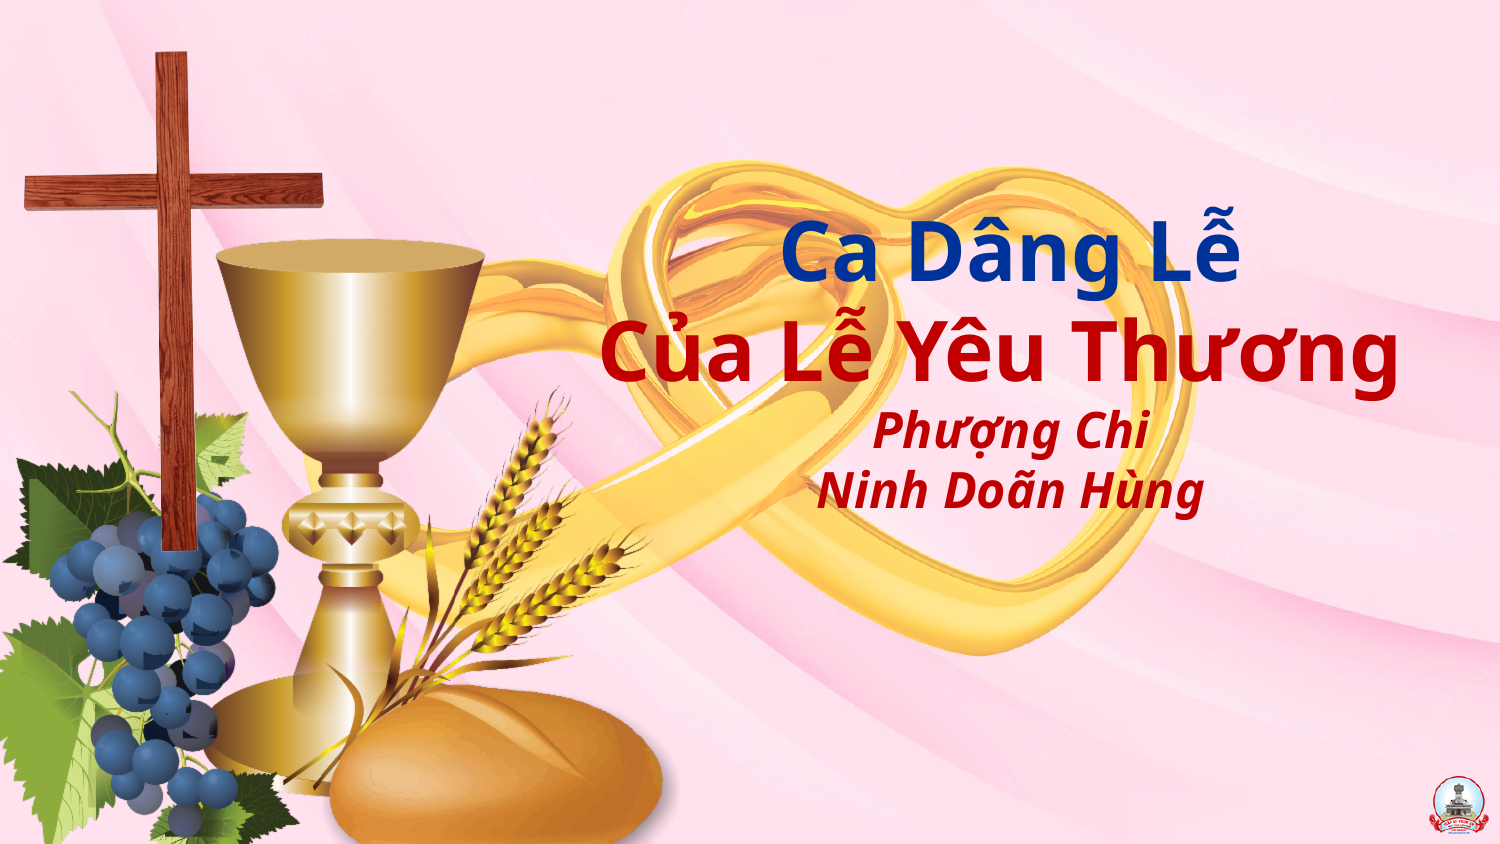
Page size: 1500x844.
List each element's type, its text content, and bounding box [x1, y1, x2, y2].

picture [0, 0, 1500, 844]
title Ca Dâng Lễ Của Lễ Yêu Thương Phượng Chi Ninh Doãn Hùng [422, 187, 1500, 710]
